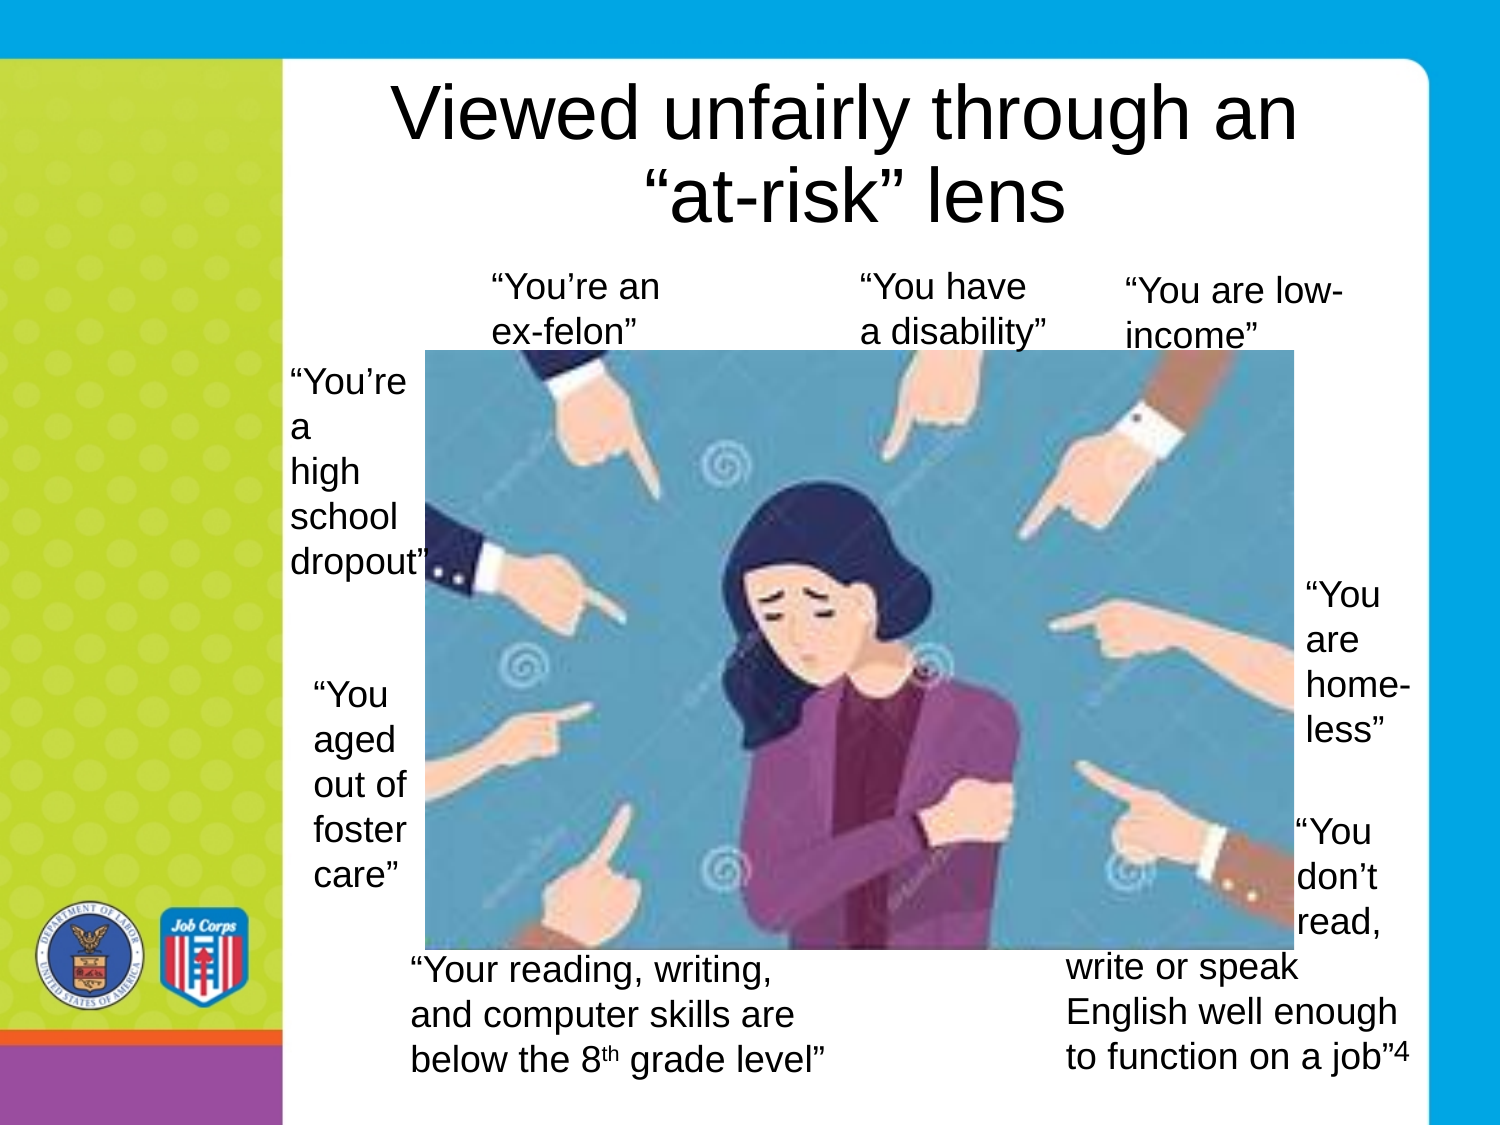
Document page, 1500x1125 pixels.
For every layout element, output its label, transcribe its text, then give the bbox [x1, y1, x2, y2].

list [424, 349, 1295, 951]
text_box “You don’t read, write or speak English well enough to function on a job” [924, 799, 1425, 1125]
picture [0, 58, 1430, 1125]
text_box “You are home- less” [1299, 563, 1427, 758]
title Viewed unfairly through an “at-risk” lens [287, 62, 1426, 251]
text_box “Your reading, writing, and computer skills are below the 8th grade level” [395, 937, 841, 1088]
text_box “You’re a high school dropout” [275, 349, 423, 590]
text_box “You aged out of foster care” [298, 662, 419, 903]
text_box “You are low- income” [1110, 258, 1359, 364]
text_box “You’re an ex-felon” [476, 254, 676, 348]
text_box “You have a disability” [845, 254, 1062, 348]
